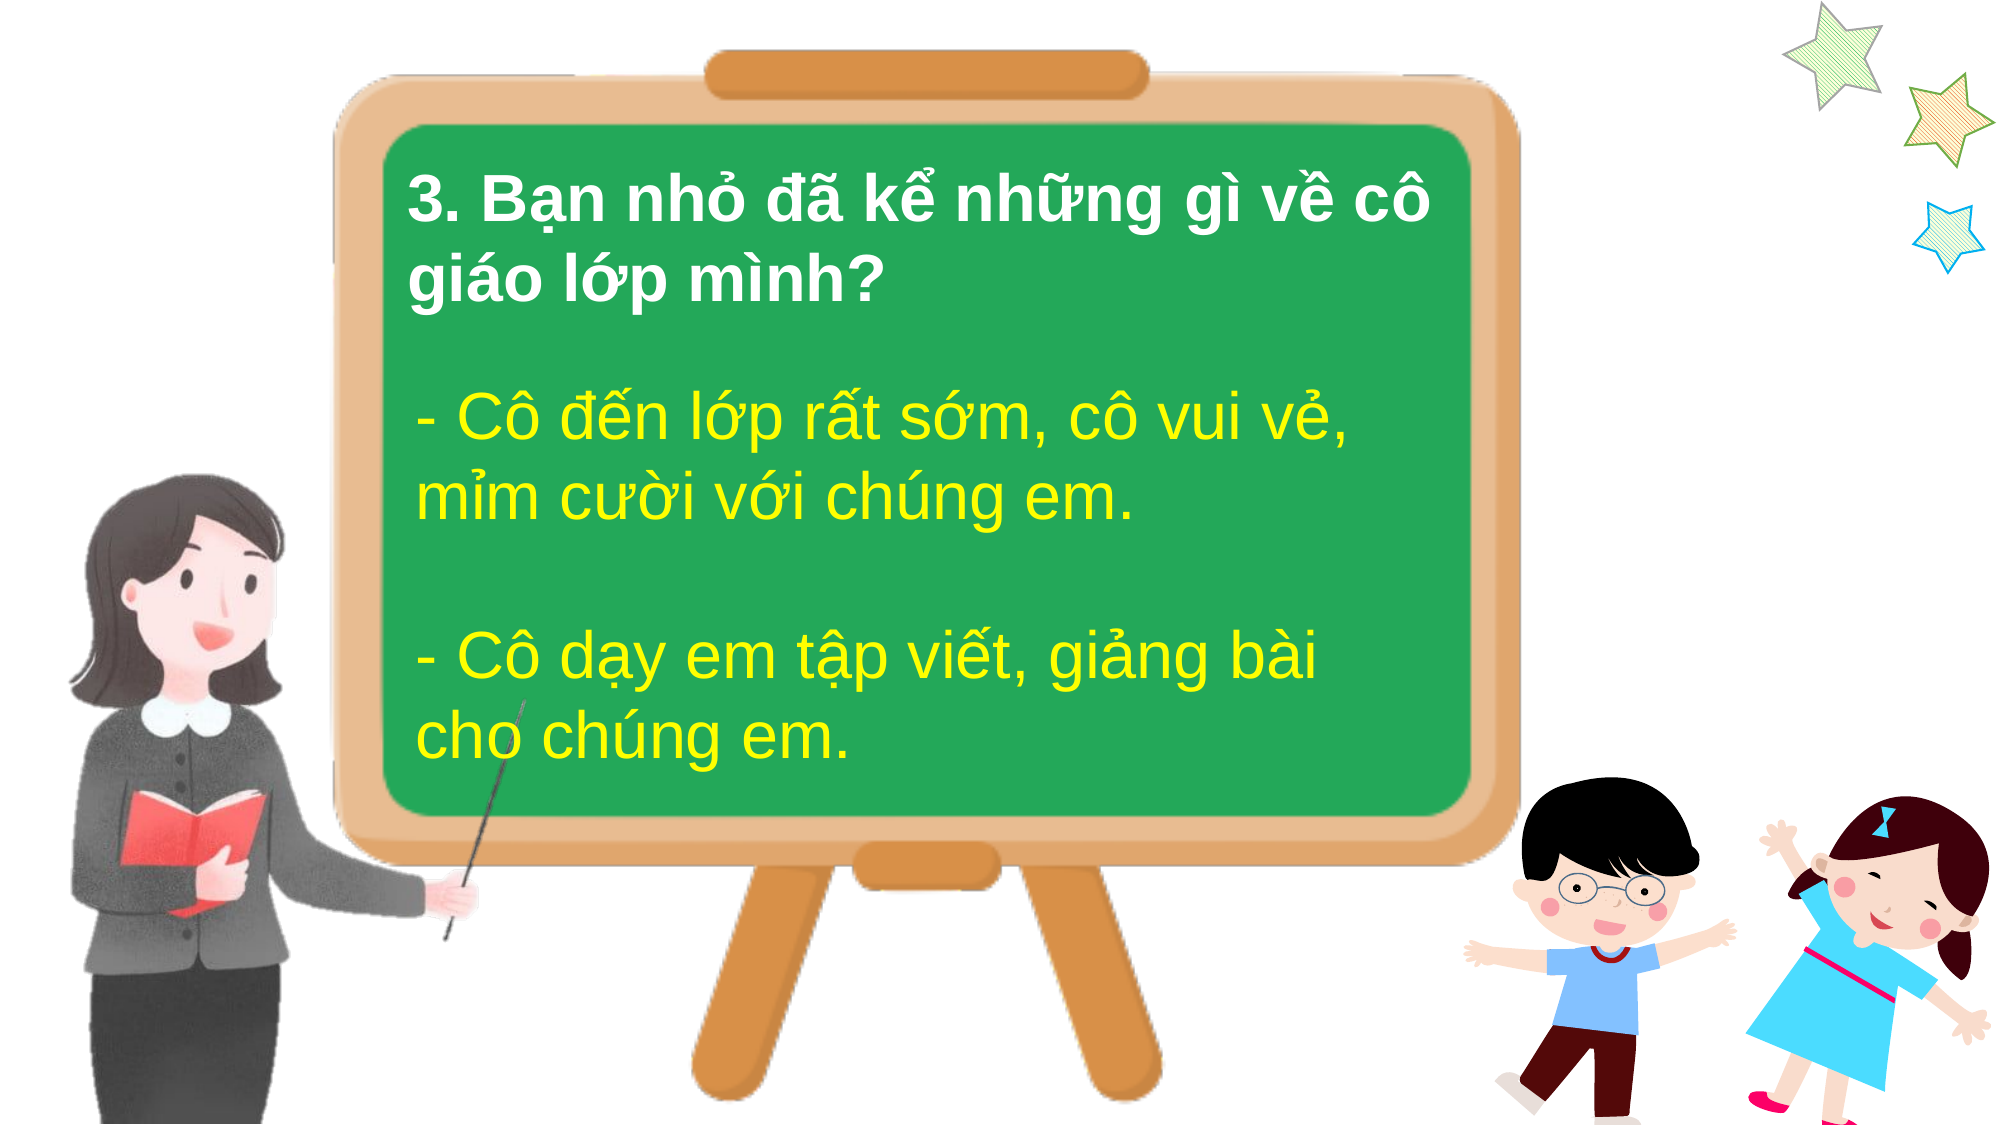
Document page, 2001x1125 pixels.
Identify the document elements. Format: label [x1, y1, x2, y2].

text_box [1911, 201, 1986, 275]
text_box [1903, 71, 1997, 169]
picture [41, 40, 1738, 1125]
text_box [1781, 0, 1884, 112]
picture [1744, 796, 1992, 1125]
